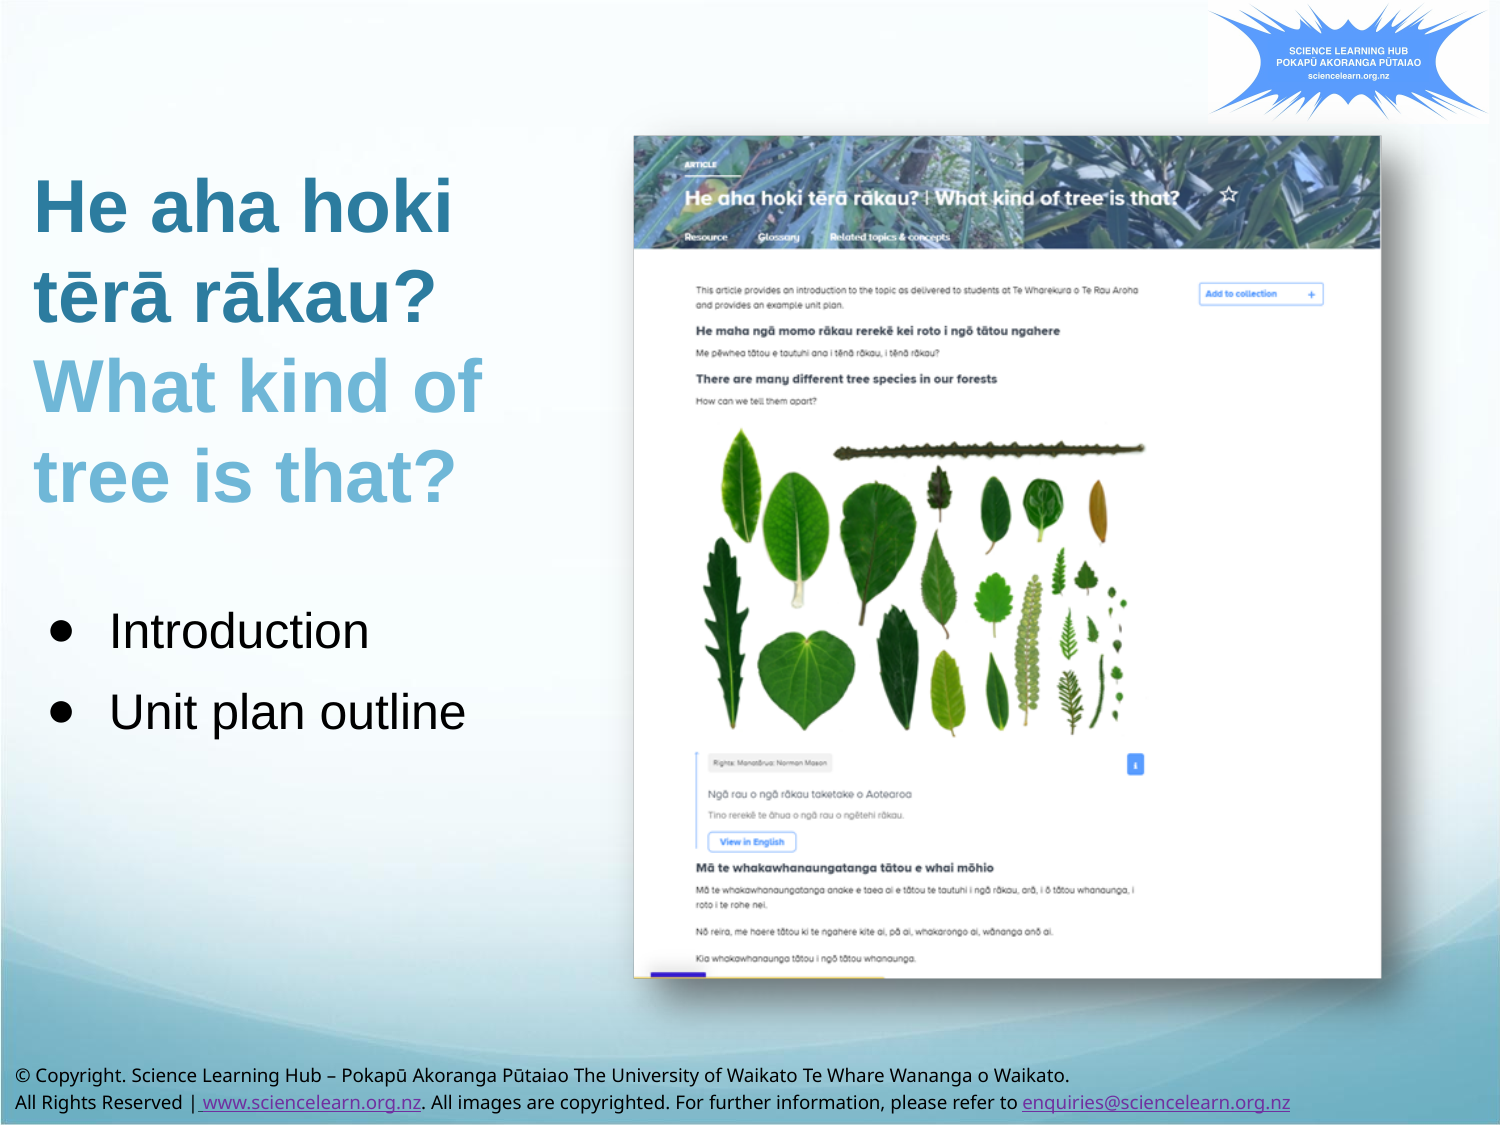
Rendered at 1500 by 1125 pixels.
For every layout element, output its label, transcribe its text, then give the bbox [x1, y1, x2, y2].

picture [0, 0, 1500, 1065]
text_box He aha hoki tērā rākau? What kind of tree is that? Introduction Unit plan outline [18, 142, 587, 916]
text_box © Copyright. Science Learning Hub – Pokapū Akoranga Pūtaiao The University of Waikato Te Whare Wananga o Waikato. All Rights Reserved | www.sciencelearn.org.nz. All images are copyrighted. For further information, please refer to enquiries@sciencelearn.org.nz [0, 1045, 1500, 1125]
